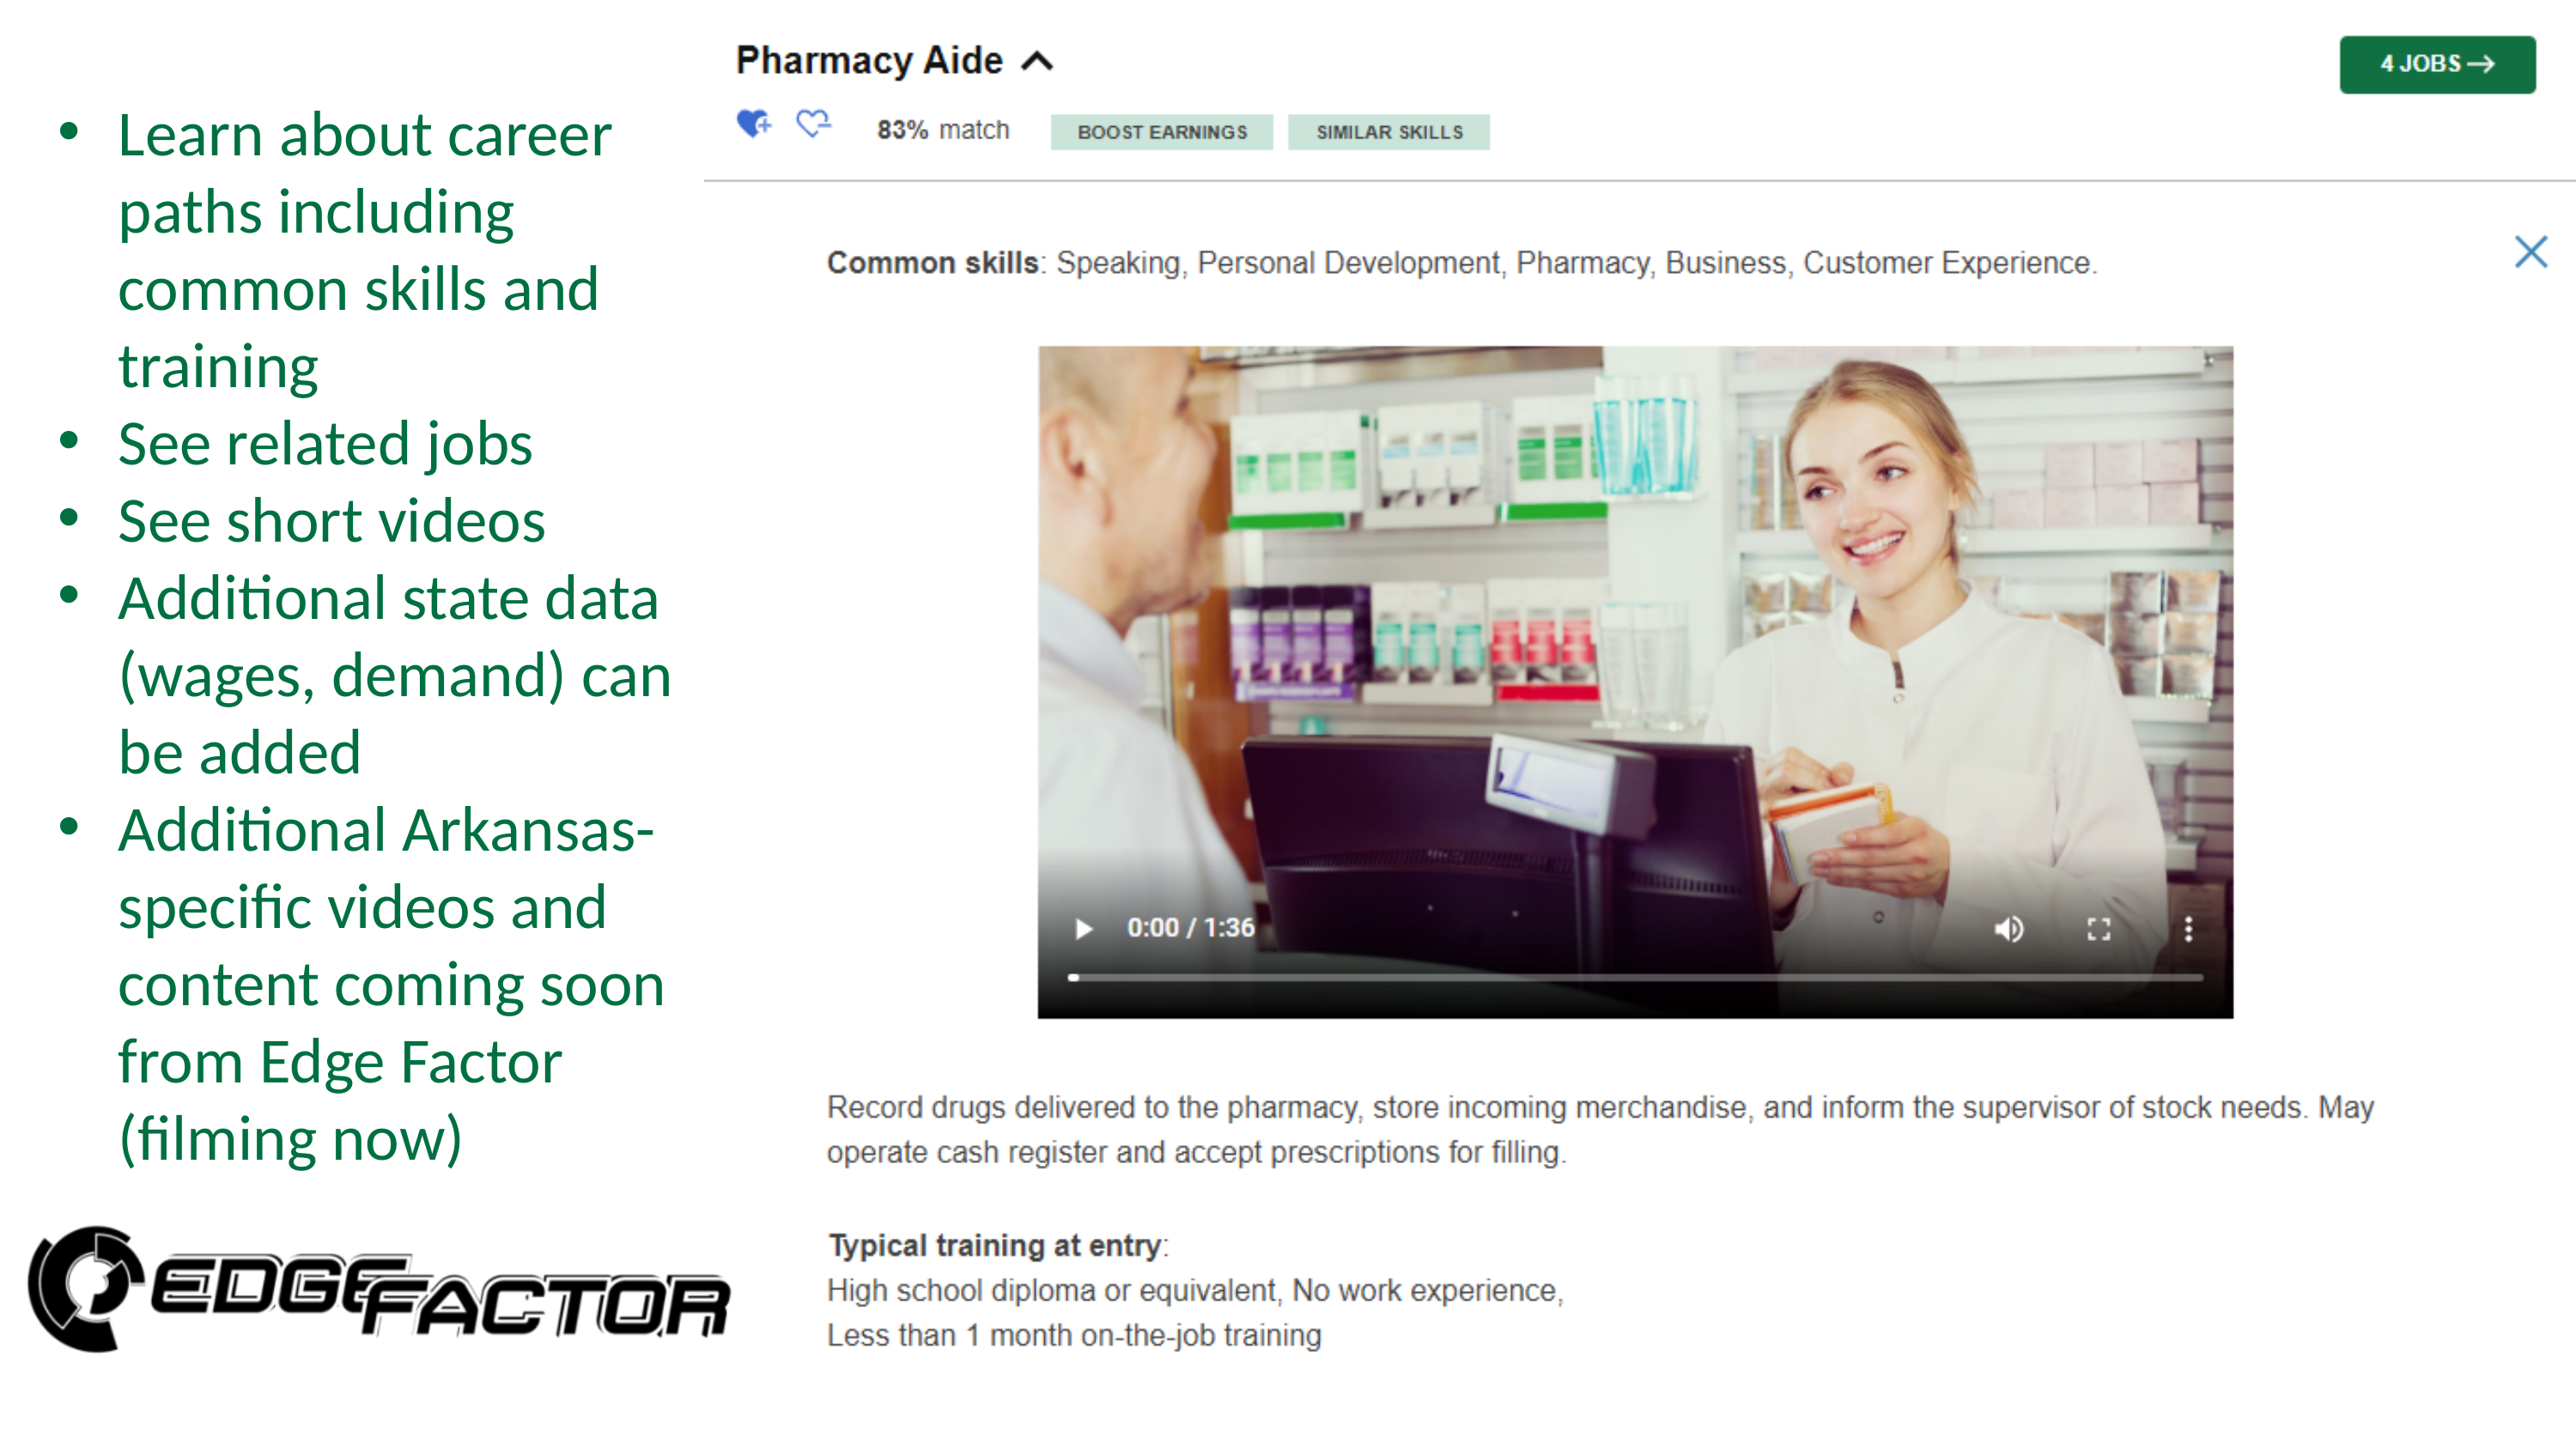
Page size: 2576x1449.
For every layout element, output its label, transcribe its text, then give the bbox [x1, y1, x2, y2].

picture [16, 0, 2576, 1386]
text_box Learn about career paths including common skills and training See related jobs See short videos Additional state data (wages, demand) can be added Additional Arkansas-specific videos and content coming soon from Edge Factor (filming now) [45, 84, 704, 1179]
